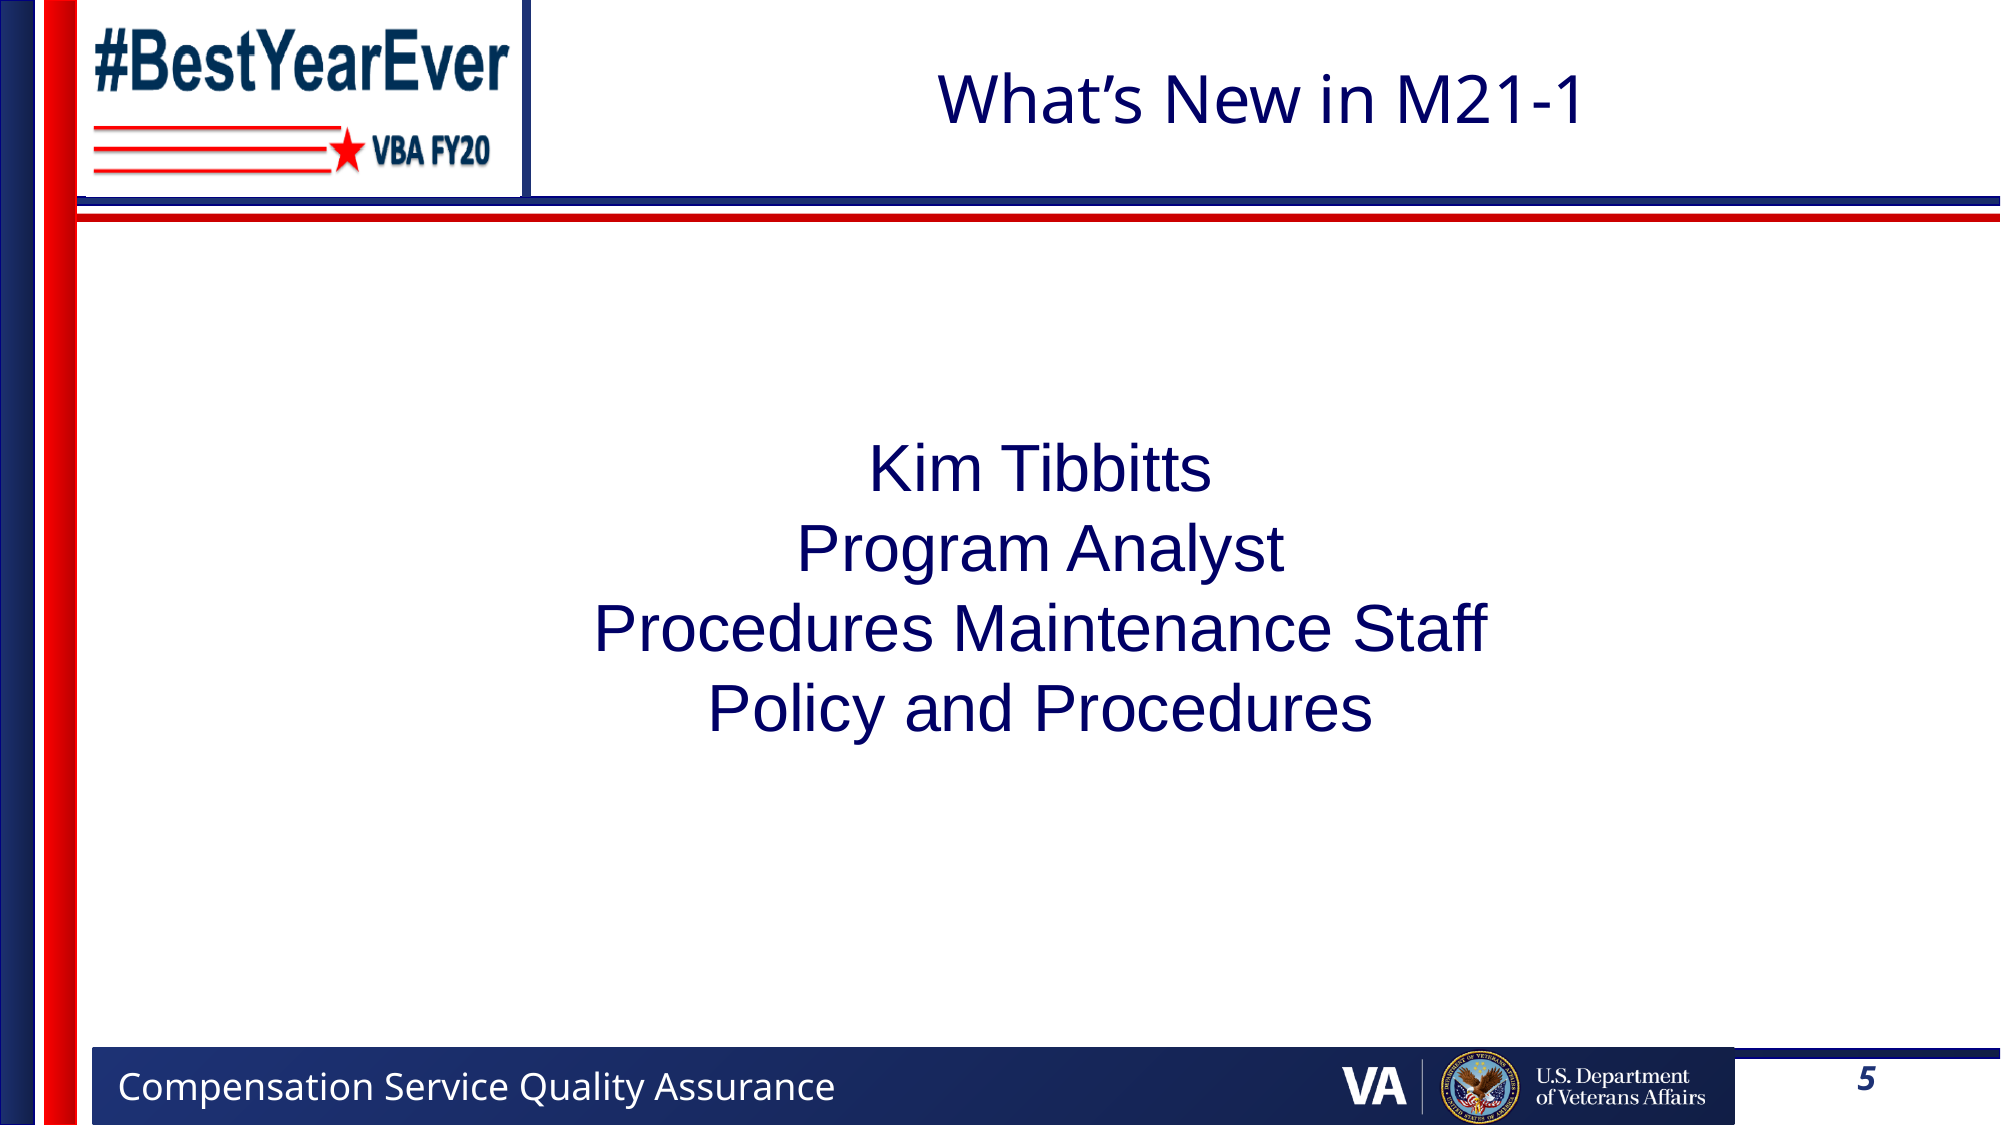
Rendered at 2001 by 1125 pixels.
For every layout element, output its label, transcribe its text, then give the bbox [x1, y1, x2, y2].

picture [1342, 1049, 1705, 1125]
title What’s New in M21-1 [528, 0, 2000, 194]
text_box Kim Tibbitts Program Analyst Procedures Maintenance Staff Policy and Procedures [109, 417, 1973, 753]
slide_number 5 [1733, 1042, 2000, 1118]
picture [86, 8, 520, 197]
